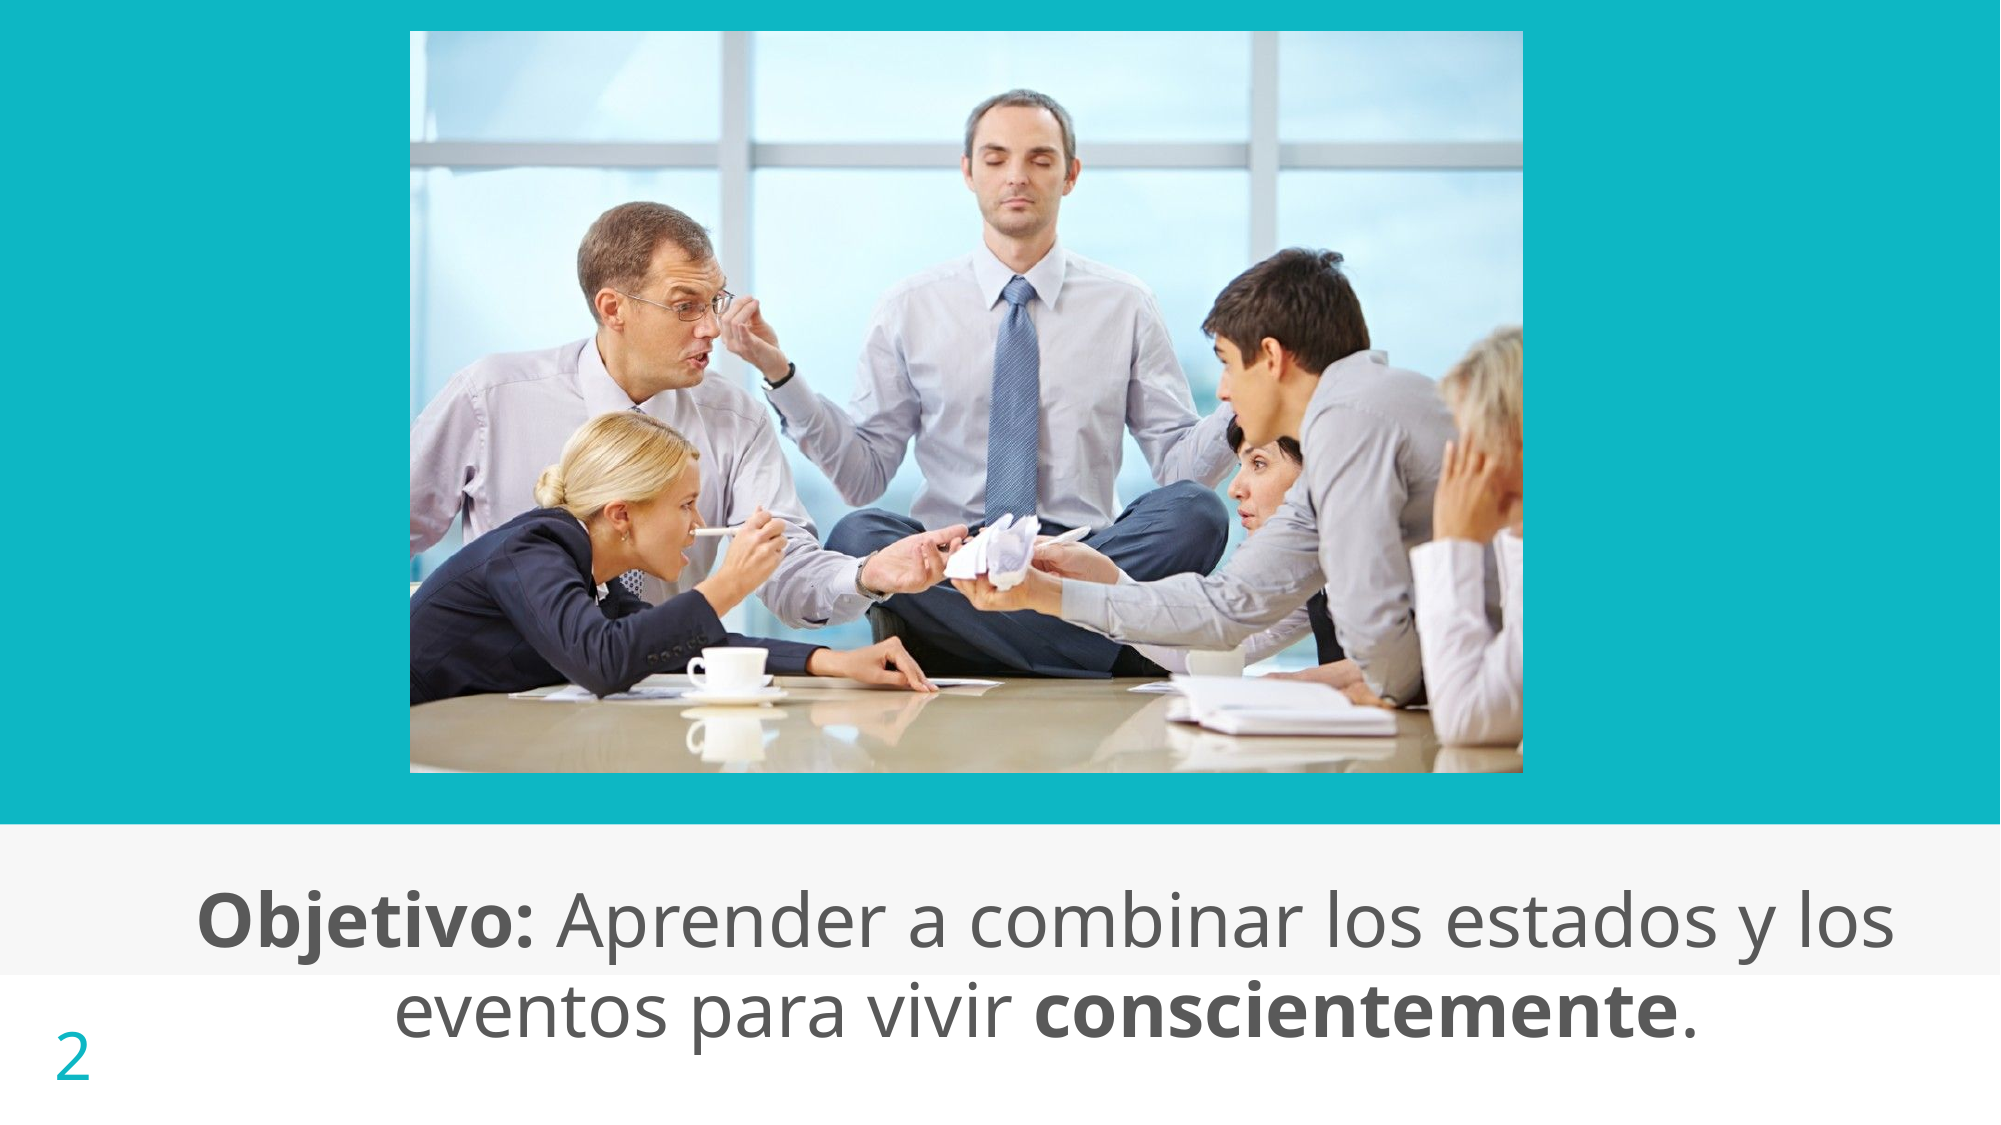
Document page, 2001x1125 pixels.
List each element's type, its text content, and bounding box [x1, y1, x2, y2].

text_box Objetivo: Aprender a combinar los estados y los eventos para vivir conscientemente. [168, 864, 1925, 1060]
slide_number ‹#› [0, 748, 147, 1125]
picture [410, 30, 1524, 774]
